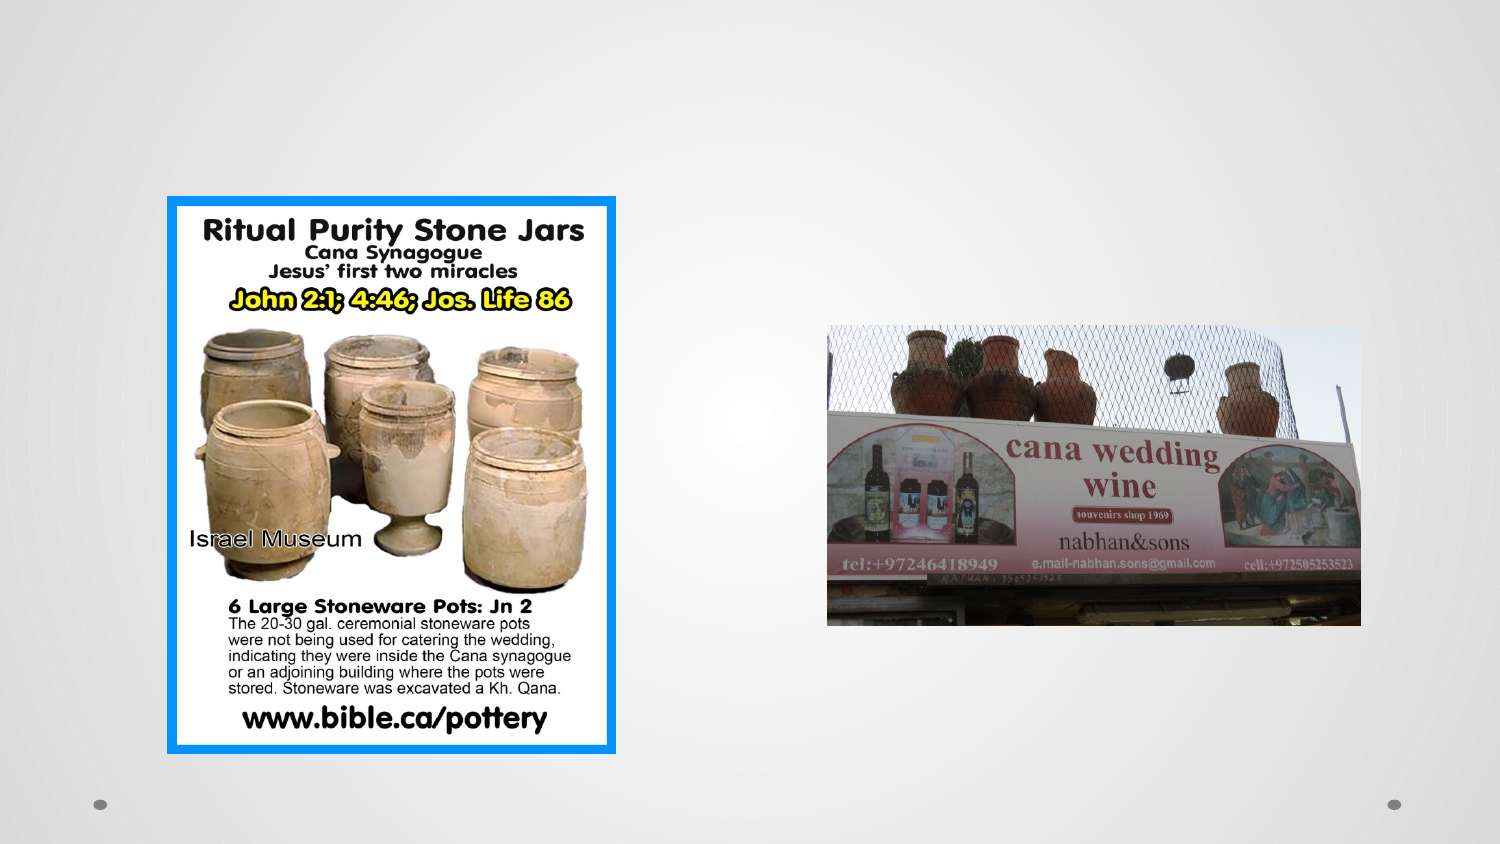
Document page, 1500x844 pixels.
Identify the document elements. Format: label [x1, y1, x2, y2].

list [167, 196, 616, 754]
list [826, 324, 1361, 626]
